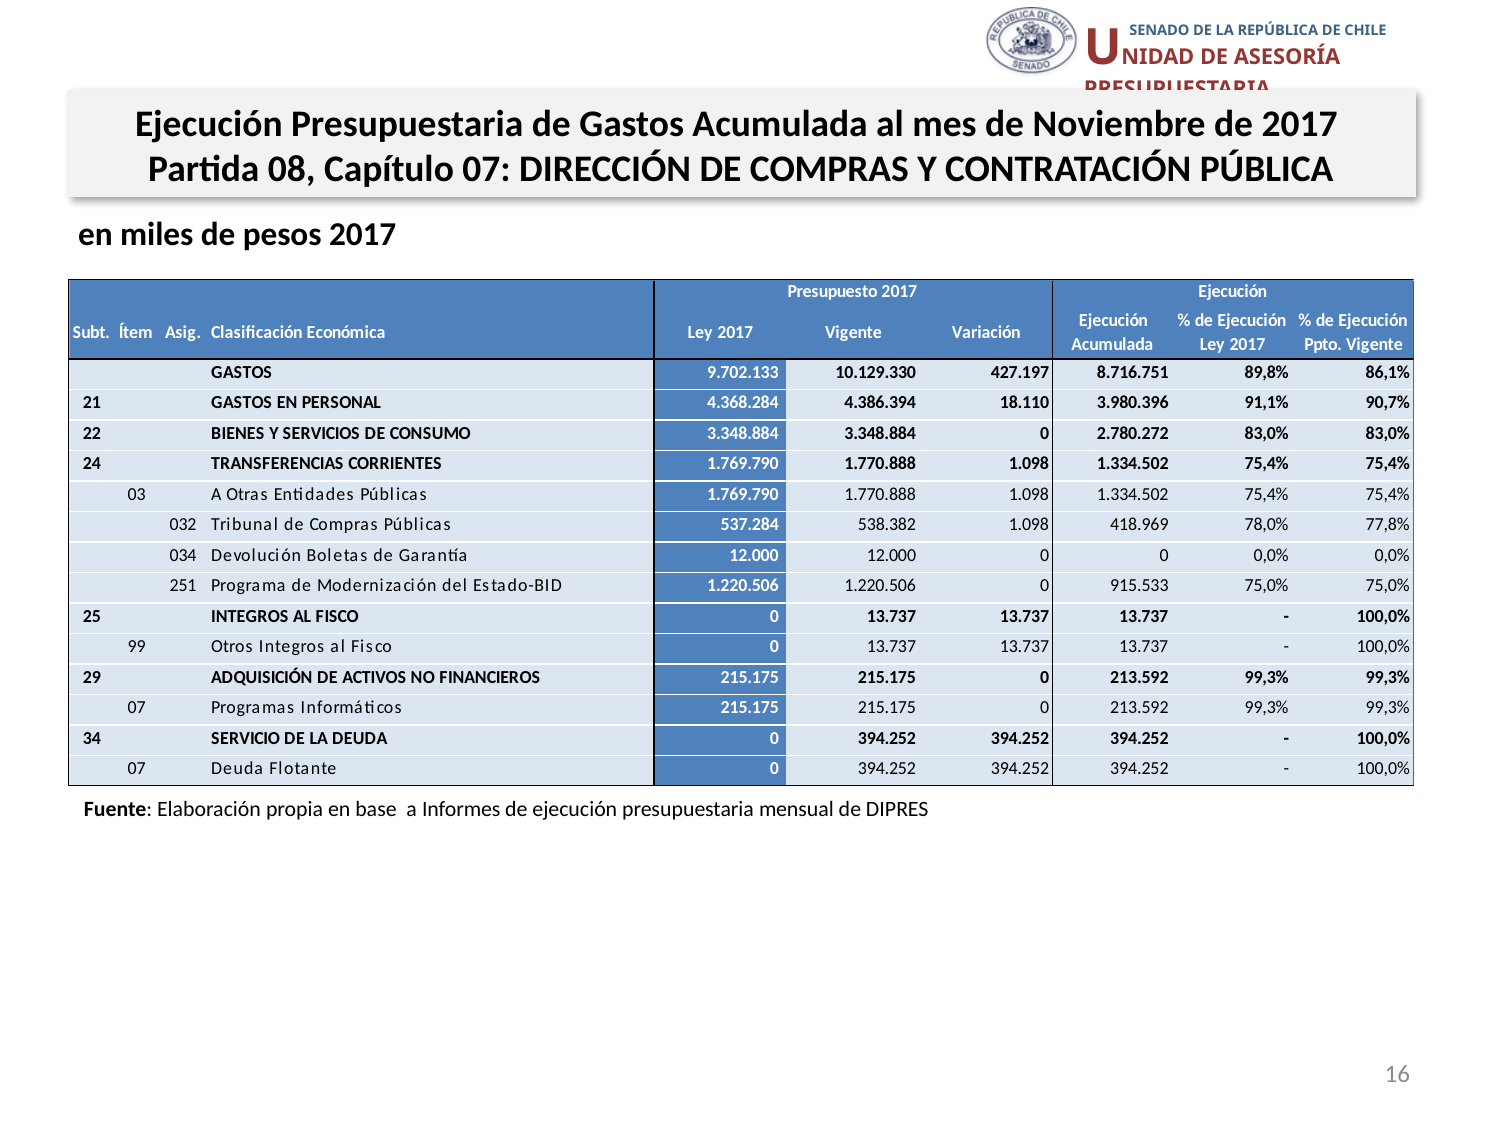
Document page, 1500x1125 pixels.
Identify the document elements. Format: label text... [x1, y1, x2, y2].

slide_number 16 [1074, 1042, 1425, 1103]
text_box Ejecución Presupuestaria de Gastos Acumulada al mes de Noviembre de 2017 Partida 08, Capítulo 07: DIRECCIÓN DE COMPRAS Y CONTRATACIÓN PÚBLICA [67, 90, 1415, 197]
footer Fuente: Elaboración propia en base a Informes de ejecución presupuestaria mensual de DIPRES [69, 786, 1449, 847]
text_box en miles de pesos 2017 [63, 204, 1414, 279]
picture [986, 7, 1079, 76]
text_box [67, 278, 1416, 788]
